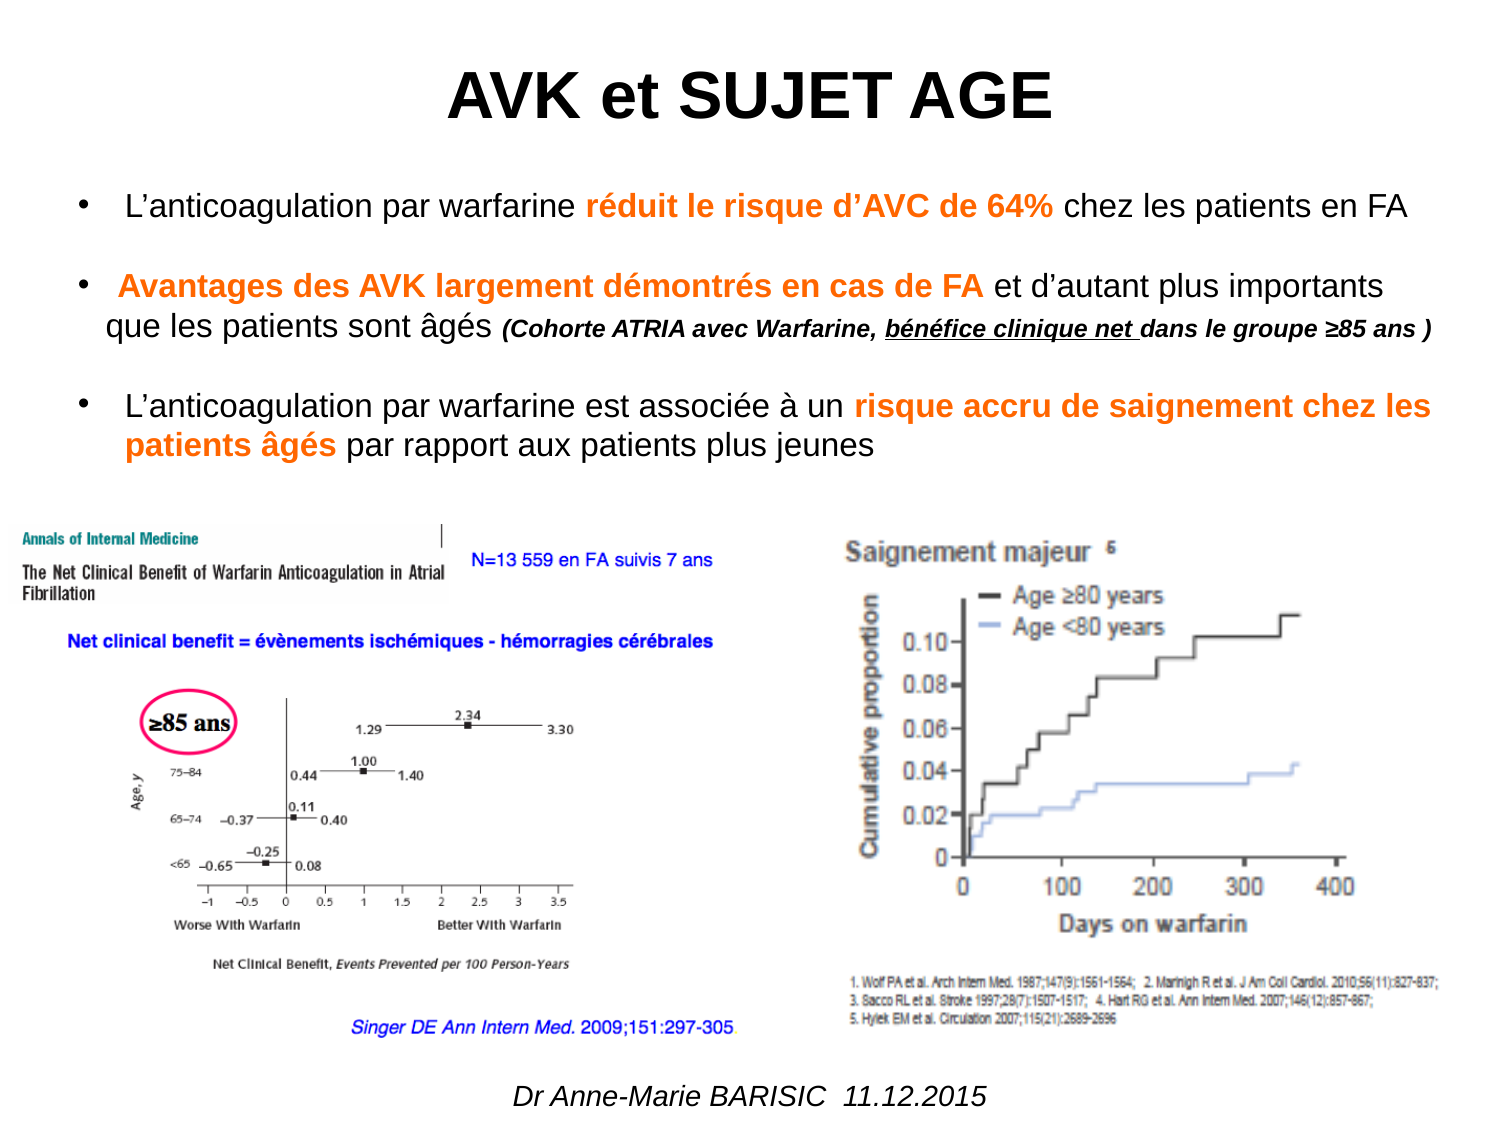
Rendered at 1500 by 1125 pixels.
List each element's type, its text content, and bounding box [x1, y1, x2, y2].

text_box Dr Anne-Marie BARISIC 11.12.2015 [497, 1070, 1003, 1120]
picture [0, 523, 742, 1046]
picture [827, 961, 1465, 1046]
text_box L’anticoagulation par warfarine réduit le risque d’AVC de 64% chez les patients en FA Avantages des AVK largement démontrés en cas de FA et d’autant plus importants que les patients sont âgés (Cohorte ATRIA avec Warfarine, bénéfice clinique net dans le groupe ≥85 ans ) L’anticoagulation par warfarine est associée à un risque accru de saignement chez les patients âgés par rapport aux patients plus jeunes [63, 176, 1464, 471]
picture [830, 523, 1465, 955]
text_box AVK et SUJET AGE [431, 44, 1069, 139]
